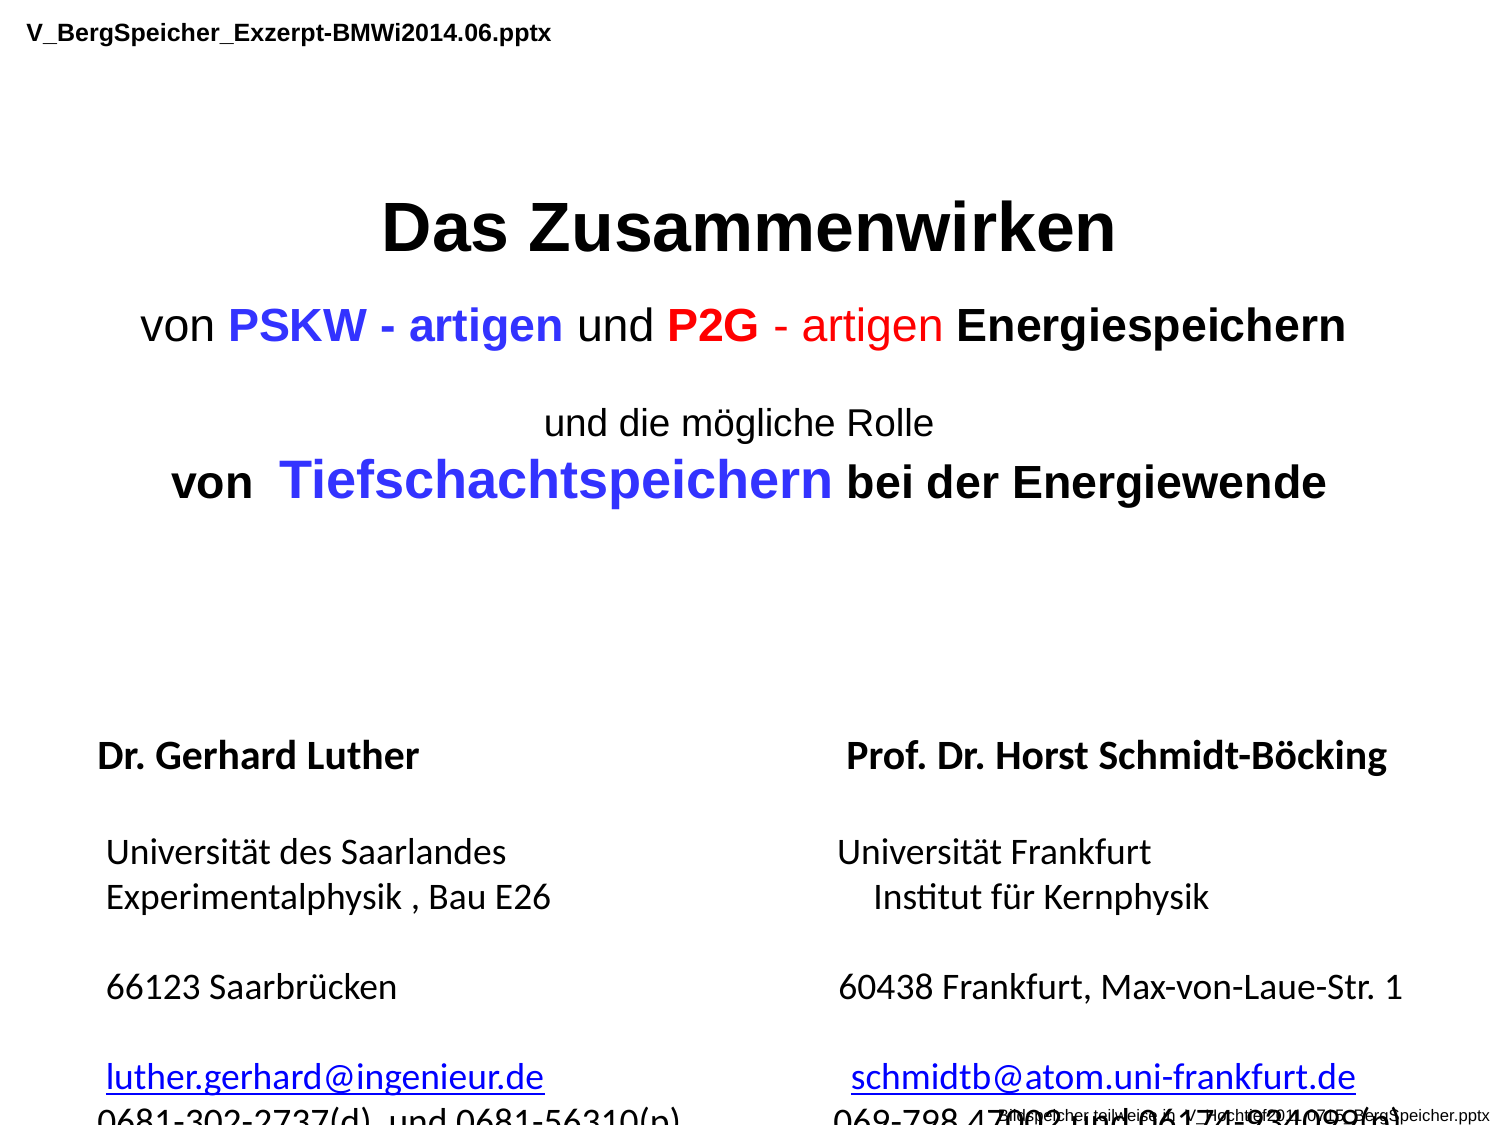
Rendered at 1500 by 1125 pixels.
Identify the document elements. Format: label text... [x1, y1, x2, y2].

text_box V_BergSpeicher_Exzerpt-BMWi2014.06.pptx [11, 8, 662, 54]
title Das Zusammenwirken von PSKW - artigen und P2G - artigen Energiespeichern und die mögliche Rolle von Tiefschachtspeichern bei der Energiewende [78, 173, 1422, 564]
text_box Dr. Gerhard Luther Prof. Dr. Horst Schmidt-Böcking Universität des Saarlandes Universität Frankfurt Experimentalphysik , Bau E26 Institut für Kernphysik 66123 Saarbrücken 60438 Frankfurt, Max-von-Laue-Str. 1 luther.gerhard@ingenieur.de schmidtb@atom.uni-frankfurt.de 0681-302-2737(d) und 0681-56310(p) 069-798 47002 und 06174-934099(p) [82, 720, 1459, 1125]
text_box Bildspeicher teilweise in V_Hochtief2011.0715_BergSpeicher.pptx [997, 1104, 1500, 1125]
